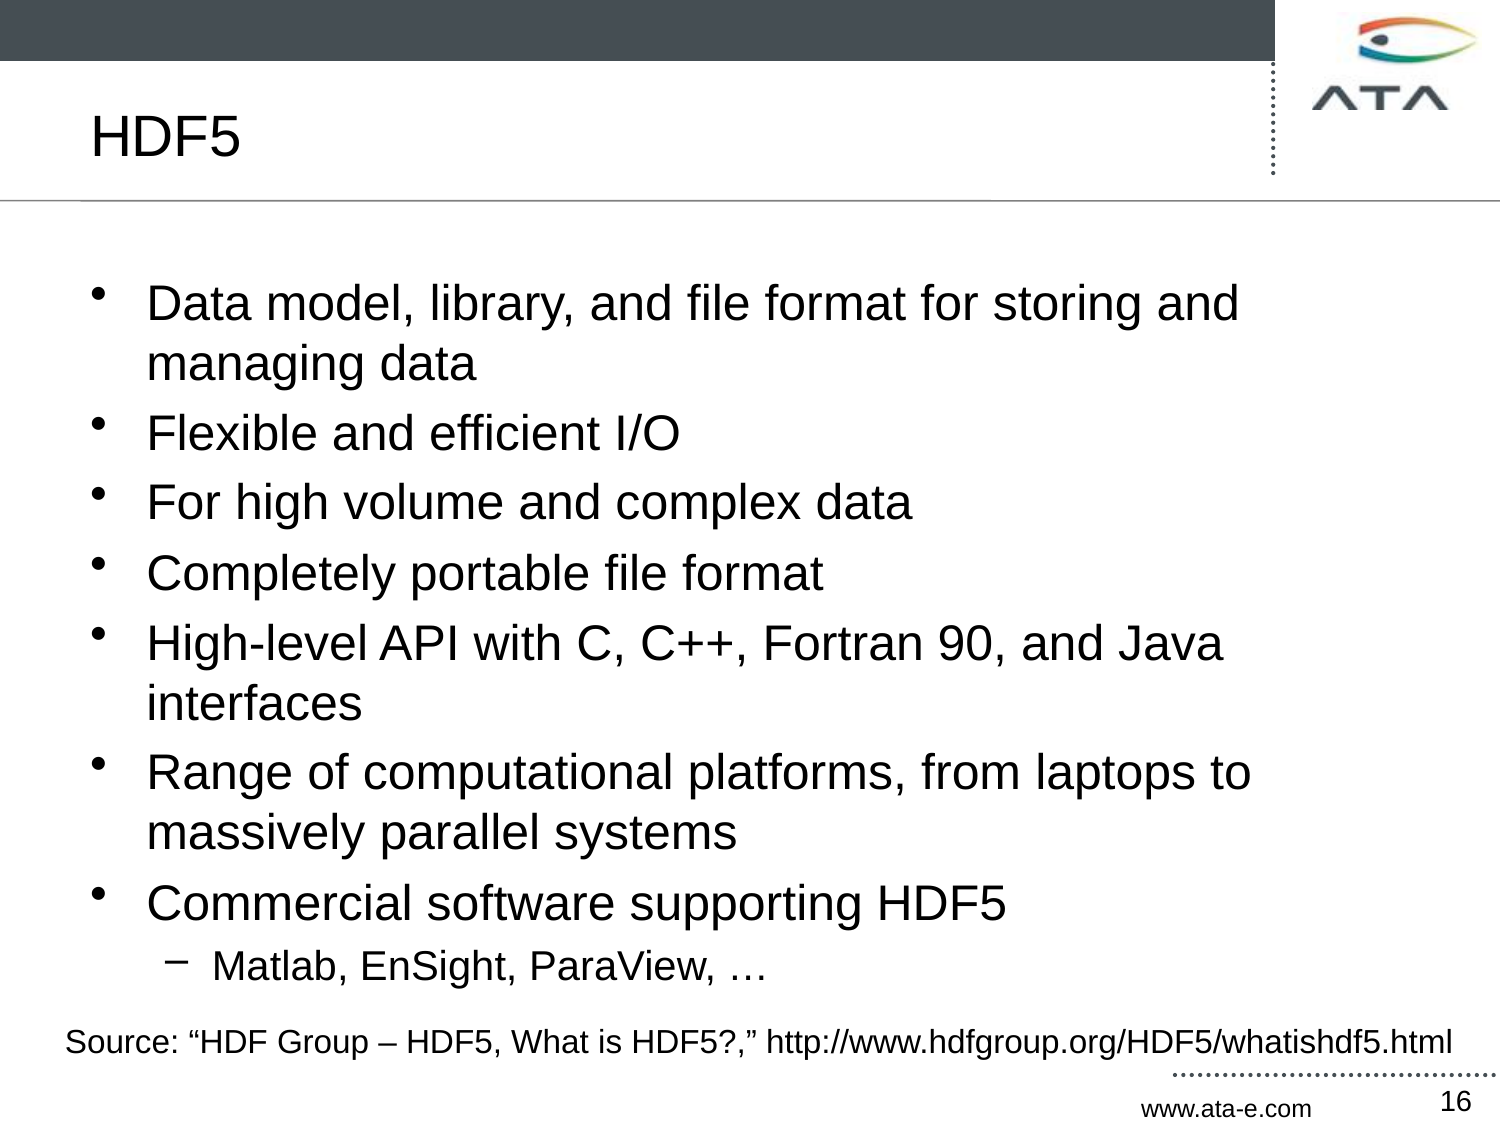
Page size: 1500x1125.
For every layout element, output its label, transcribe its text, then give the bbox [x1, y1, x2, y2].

list Data model, library, and file format for storing and managing data Flexible and efficient I/O For high volume and complex data Completely portable file format High-level API with C, C++, Fortran 90, and Java interfaces Range of computational platforms, from laptops to massively parallel systems Commercial software supporting HDF5 Matlab, EnSight, ParaView, … [74, 262, 1426, 1006]
text_box Source: “HDF Group – HDF5, What is HDF5?,” http://www.hdfgroup.org/HDF5/whatishdf5.html [49, 1012, 1475, 1068]
picture [1312, 12, 1482, 110]
title HDF5 [74, 90, 1251, 177]
